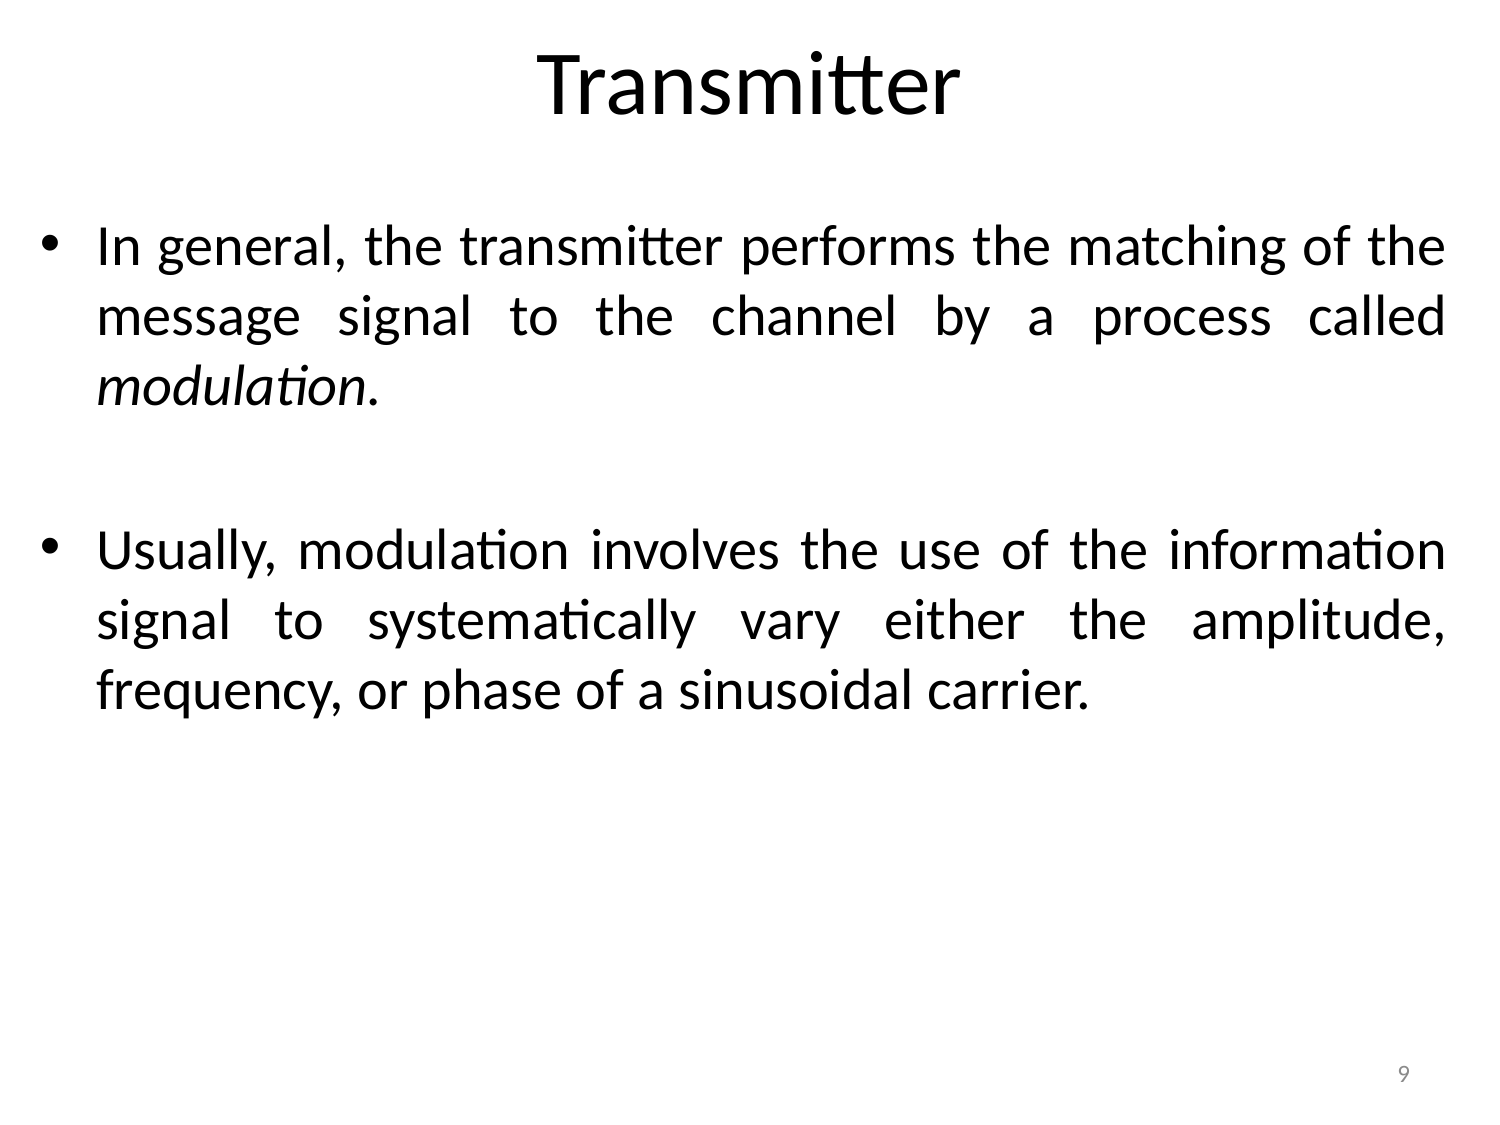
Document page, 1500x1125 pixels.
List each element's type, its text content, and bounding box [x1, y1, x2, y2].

slide_number 9 [1074, 1042, 1425, 1103]
title Transmitter [75, 12, 1425, 143]
list In general, the transmitter performs the matching of the message signal to the channel by a process called modulation. Usually, modulation involves the use of the information signal to systematically vary either the amplitude, frequency, or phase of a sinusoidal carrier. [24, 200, 1463, 1050]
